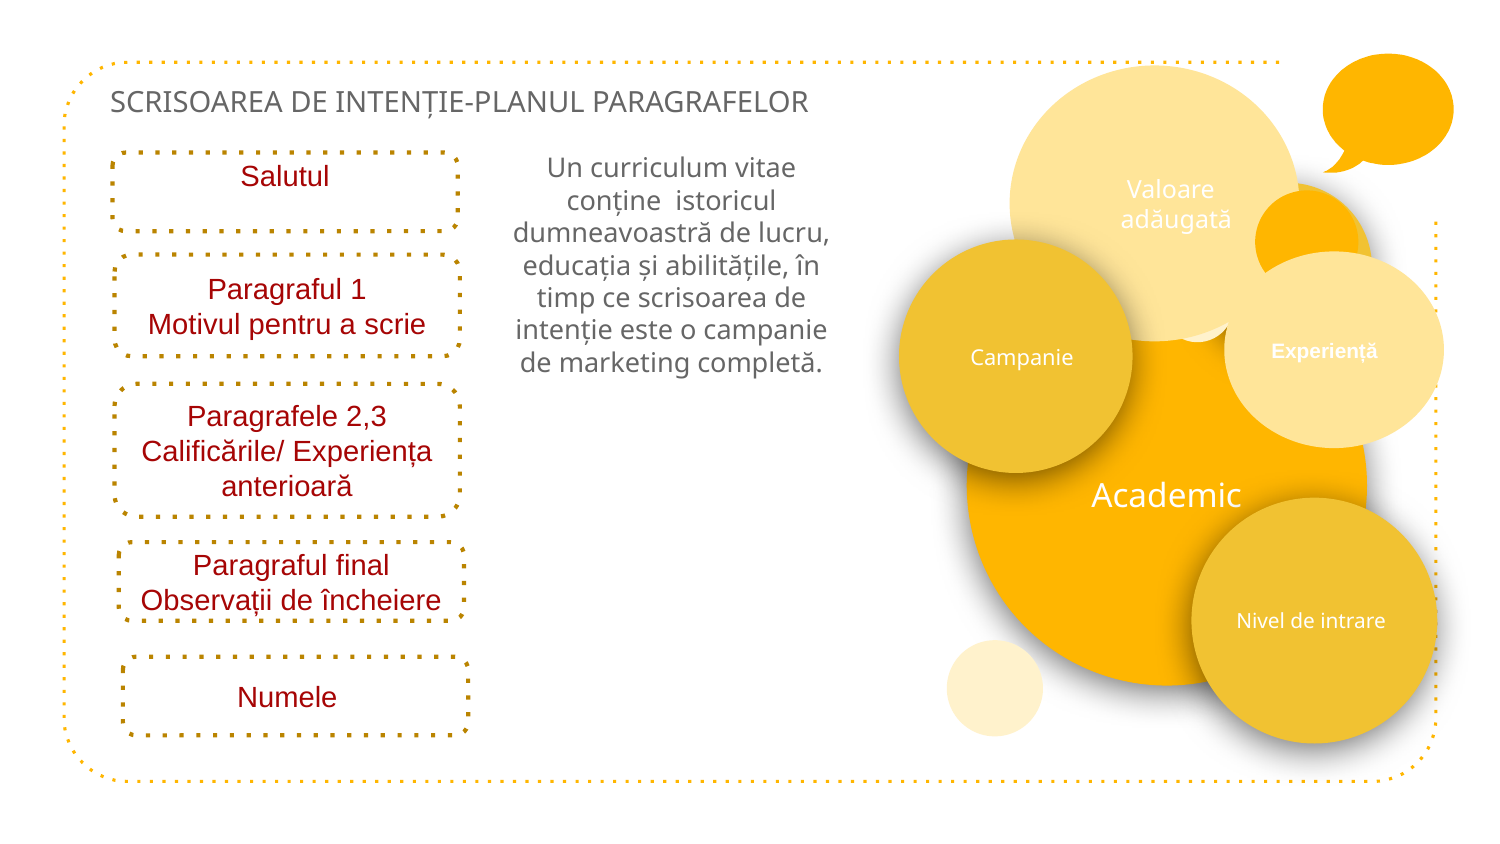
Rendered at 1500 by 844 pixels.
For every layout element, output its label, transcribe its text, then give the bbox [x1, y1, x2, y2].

text_box Un curriculum vitae conține istoricul dumneavoastră de lucru, educația și abilitățile, în timp ce scrisoarea de intenție este o campanie de marketing completă. [482, 135, 861, 465]
text_box Paragraful final Observații de încheiere graph 1 Reason for writing [118, 542, 465, 621]
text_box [898, 239, 1133, 474]
text_box Paragraful 1 Motivul pentru a scrie [114, 254, 460, 357]
text_box [1351, 53, 1425, 63]
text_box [932, 65, 1445, 750]
text_box [1449, 88, 1454, 131]
text_box SCRISOAREA DE INTENȚIE-PLANUL PARAGRAFELOR [95, 76, 863, 127]
text_box Numele1 [122, 656, 469, 736]
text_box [1191, 497, 1438, 744]
text_box Salutul Reason for writing [112, 152, 458, 232]
text_box Paragrafele 2,3 Calificările/ Experiența anterioară [114, 383, 460, 517]
